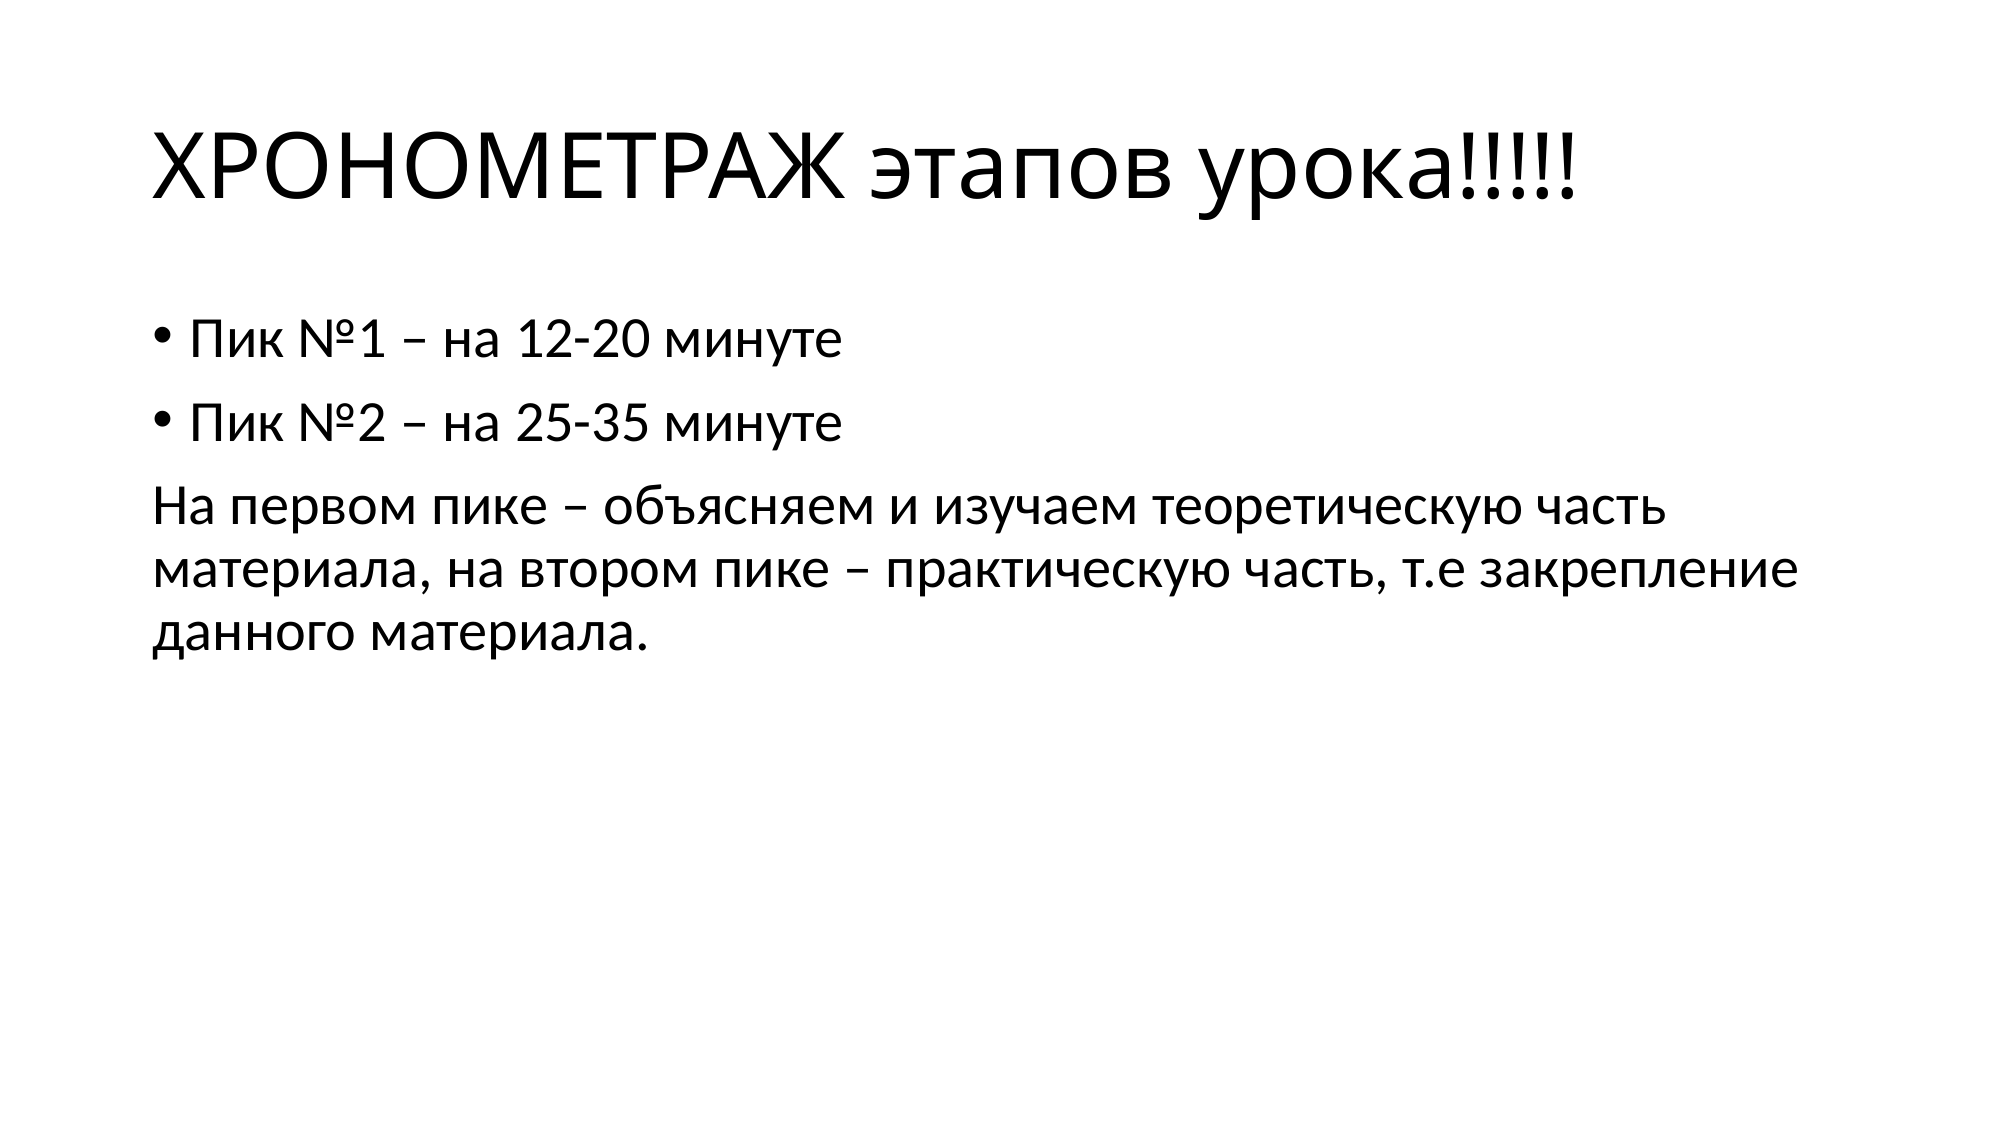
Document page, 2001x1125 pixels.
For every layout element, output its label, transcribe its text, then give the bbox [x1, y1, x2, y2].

title ХРОНОМЕТРАЖ этапов урока!!!!! [137, 59, 1863, 278]
list Пик №1 – на 12-20 минуте Пик №2 – на 25-35 минуте На первом пике – объясняем и изучаем теоретическую часть материала, на втором пике – практическую часть, т.е закрепление данного материала. [137, 299, 1863, 1014]
